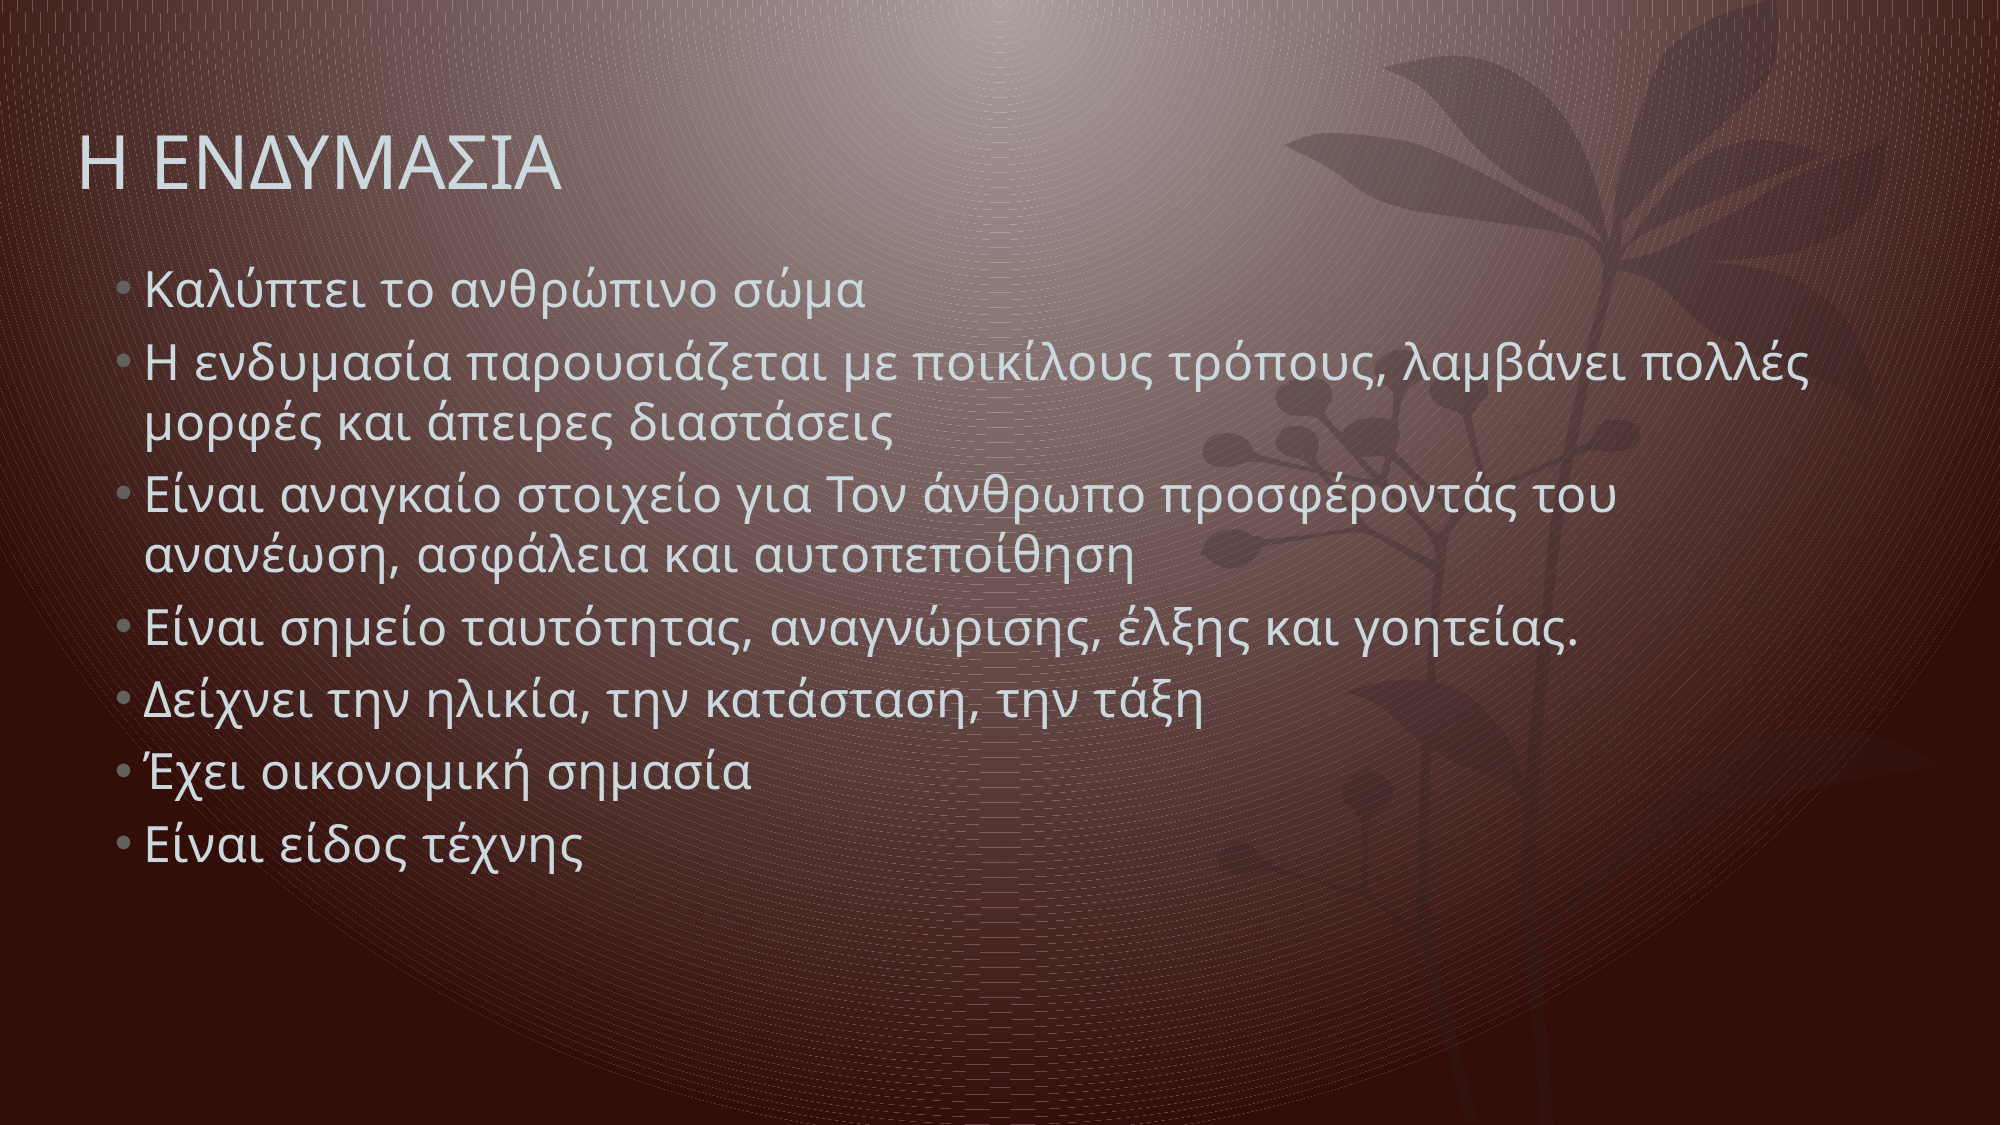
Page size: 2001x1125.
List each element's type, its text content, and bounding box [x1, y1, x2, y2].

list Καλύπτει το ανθρώπινο σώμα Η ενδυμασία παρουσιάζεται με ποικίλους τρόπους, λαμβάνει πολλές μορφές και άπειρες διαστάσεις Είναι αναγκαίο στοιχείο για Τον άνθρωπο προσφέροντάς του ανανέωση, ασφάλεια και αυτοπεποίθηση Είναι σημείο ταυτότητας, αναγνώρισης, έλξης και γοητείας. Δείχνει την ηλικία, την κατάσταση, την τάξη Έχει οικονομική σημασία Είναι είδος τέχνης [99, 249, 1900, 1000]
title Η ΕΝΔΥΜΑΣΙΑ [60, 37, 1940, 213]
